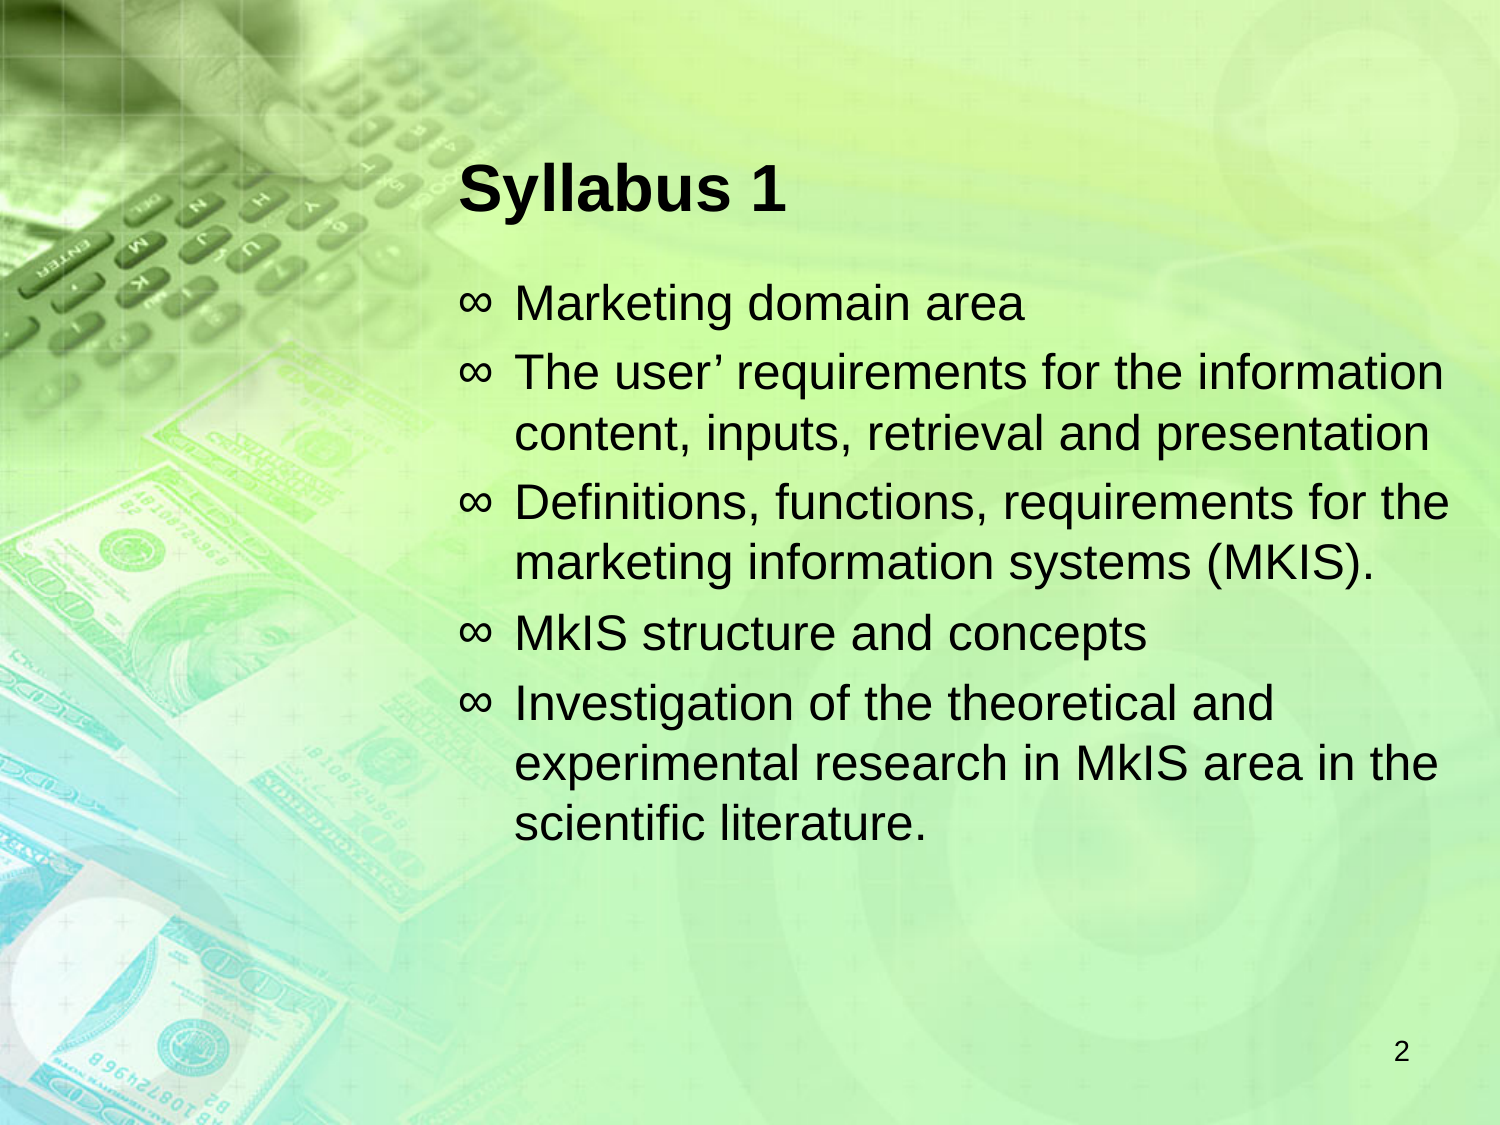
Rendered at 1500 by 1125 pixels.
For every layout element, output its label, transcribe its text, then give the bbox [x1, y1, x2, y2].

list Marketing domain area The user’ requirements for the information content, inputs, retrieval and presentation Definitions, functions, requirements for the marketing information systems (MKIS). MkIS structure and concepts Investigation of the theoretical and experimental research in MkIS area in the scientific literature. [442, 262, 1480, 1006]
picture [0, 0, 1500, 1125]
slide_number 2 [1074, 1024, 1425, 1103]
title Syllabus 1 [443, 44, 1480, 233]
